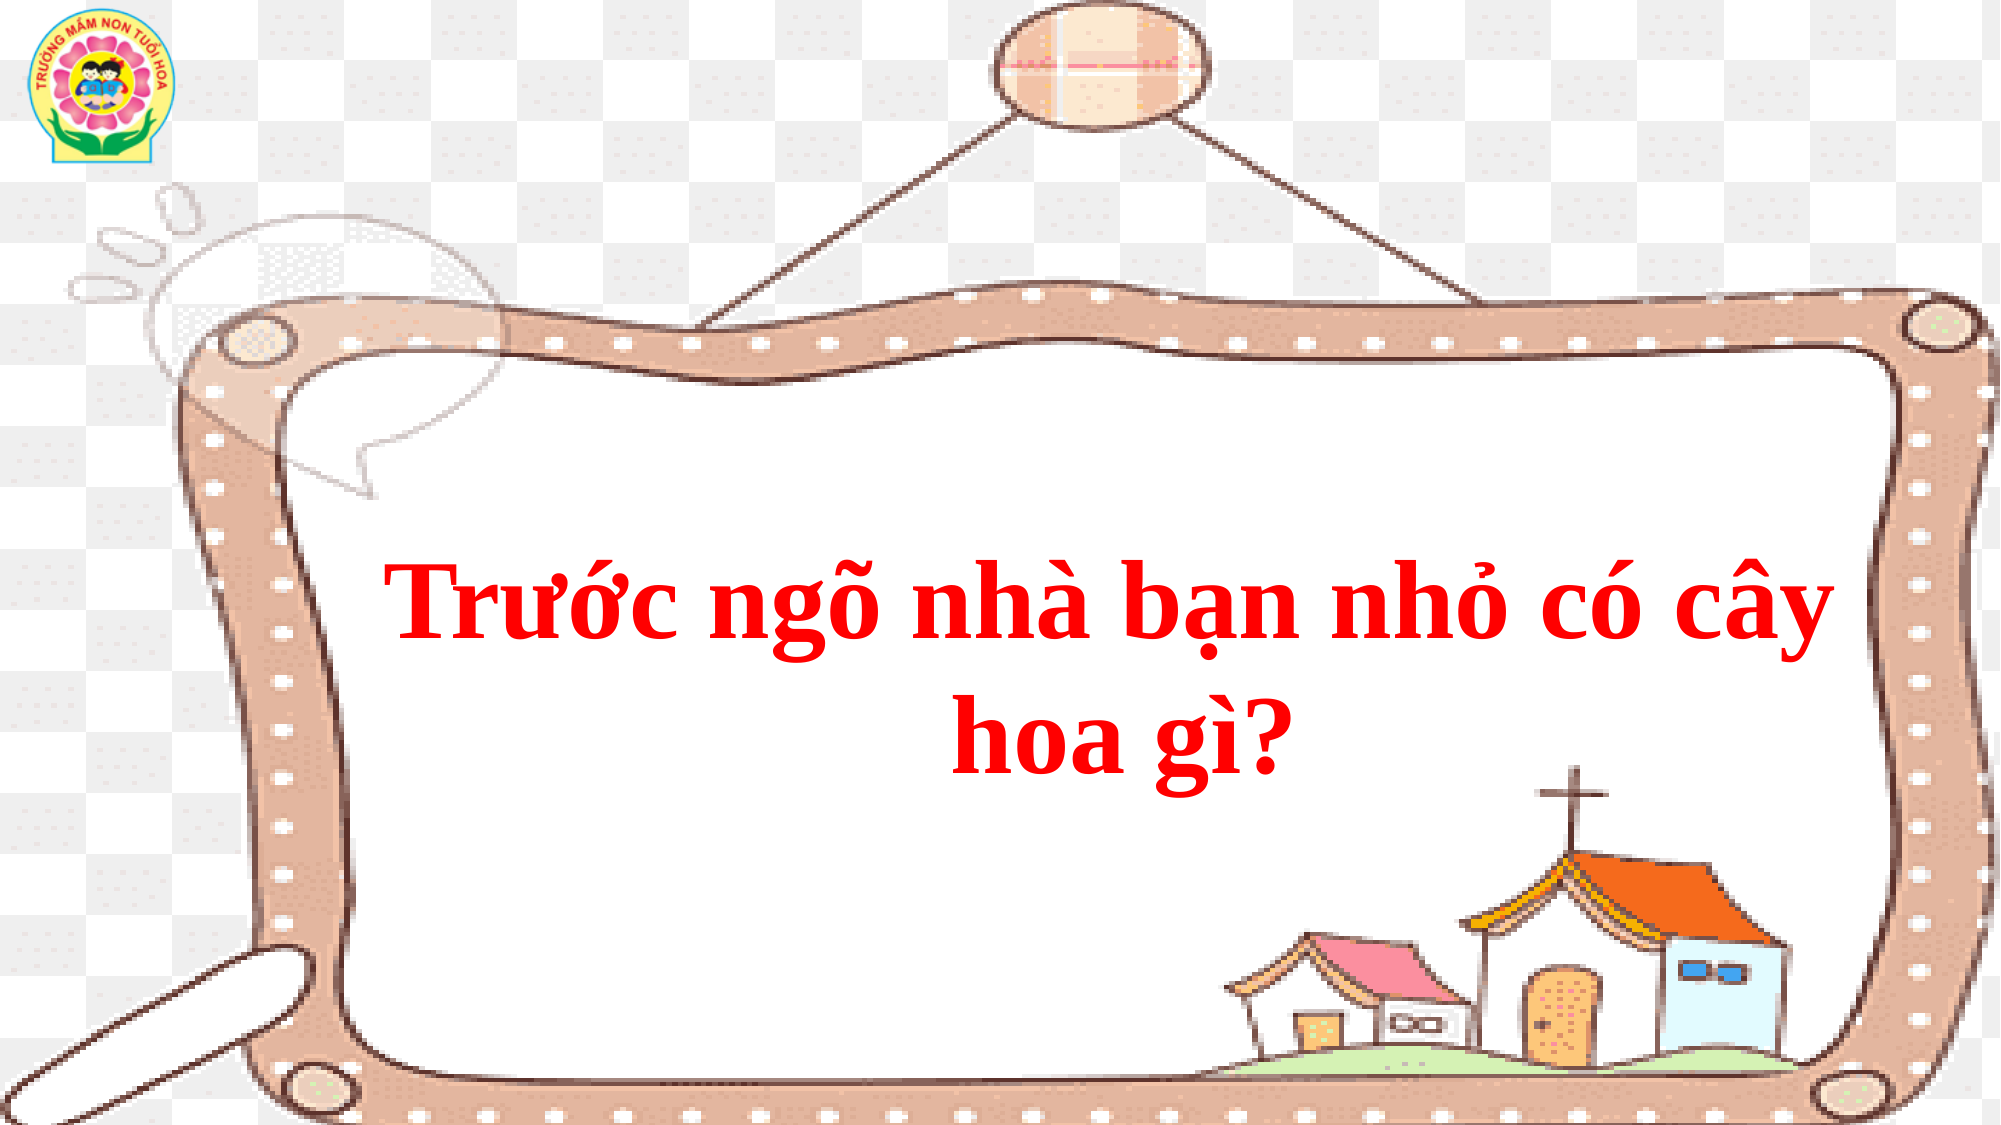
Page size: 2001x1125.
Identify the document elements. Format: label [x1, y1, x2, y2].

picture [17, 0, 191, 174]
list [0, 0, 2000, 1125]
